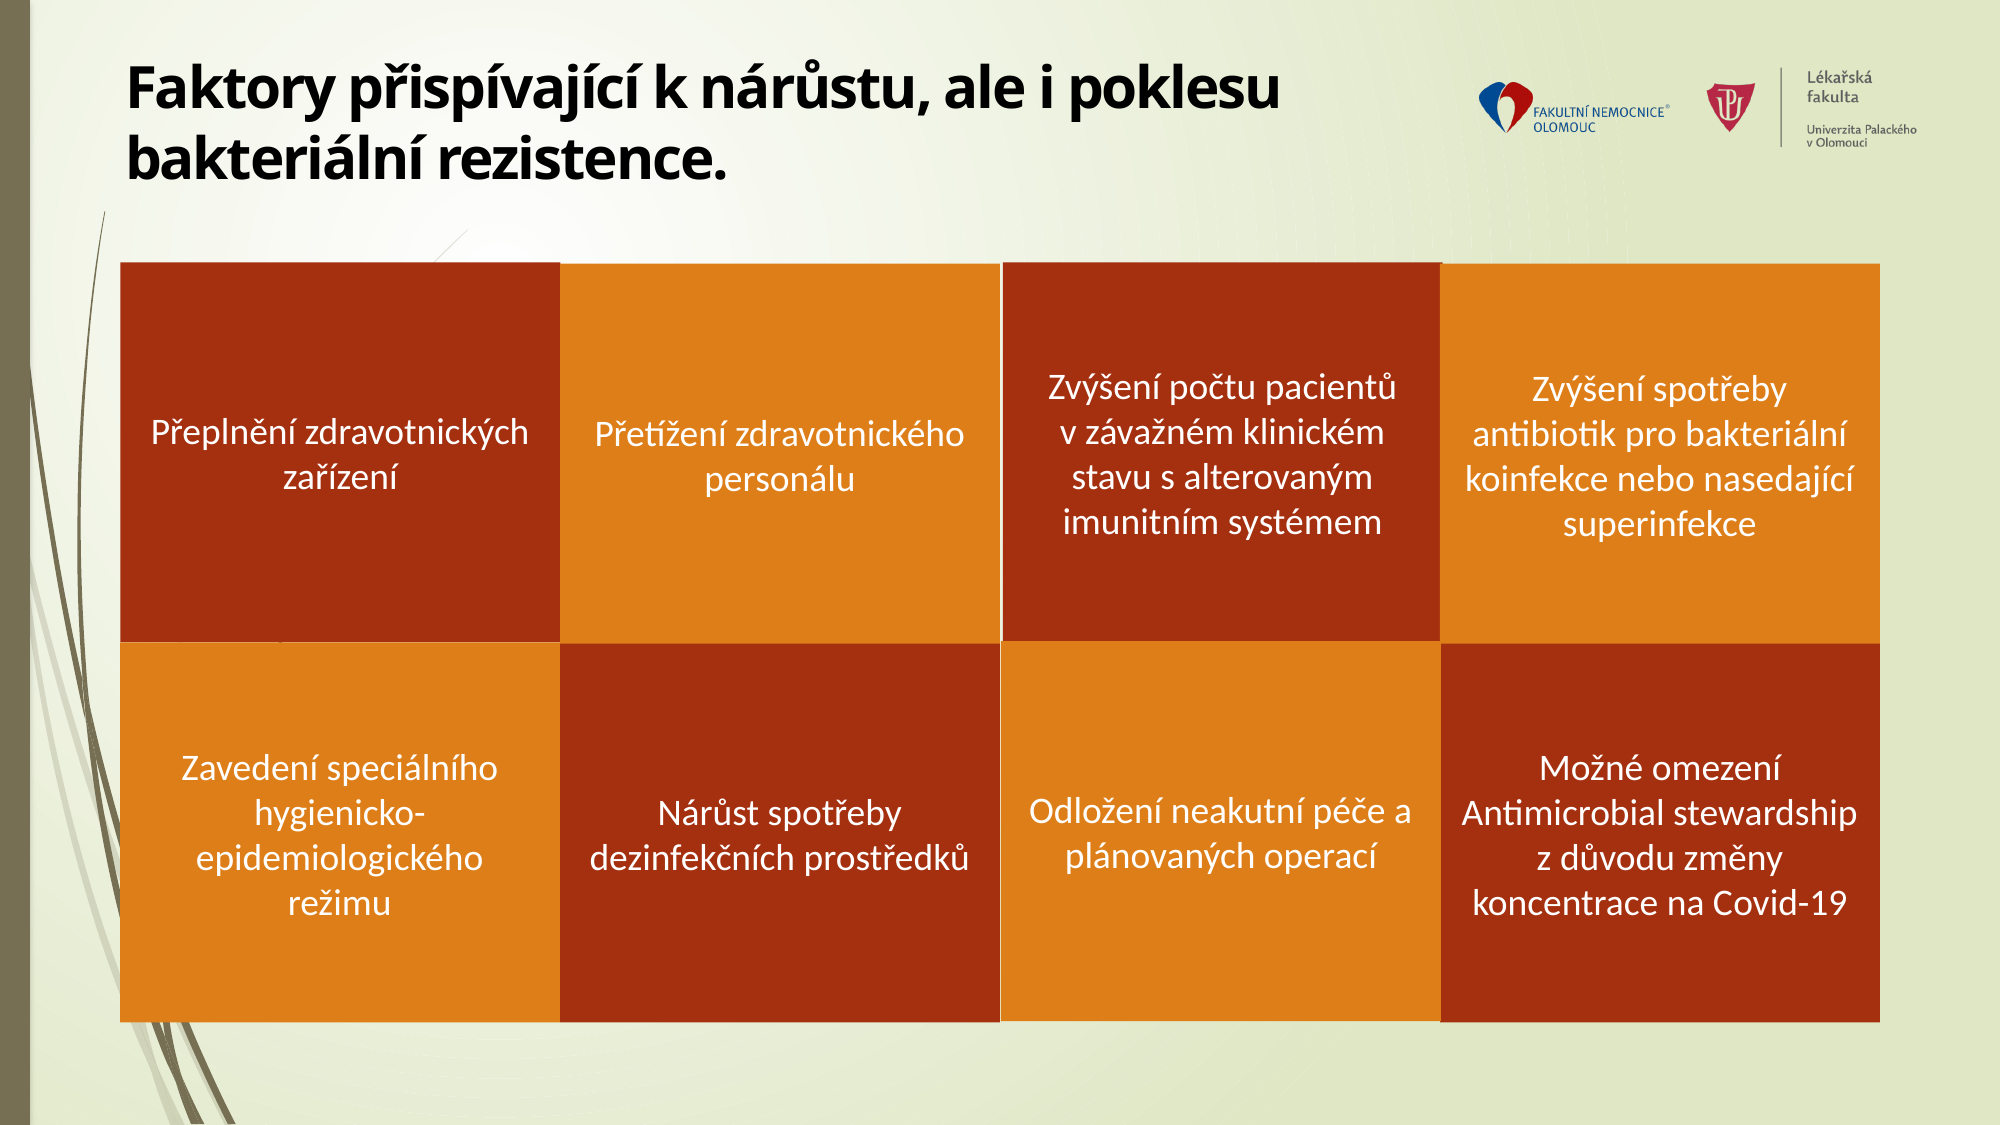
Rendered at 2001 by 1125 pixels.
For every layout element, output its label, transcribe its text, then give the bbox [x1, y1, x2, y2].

text_box Faktory přispívající k nárůstu, ale i poklesu bakteriální rezistence. [120, 35, 1450, 211]
picture [1693, 62, 1930, 153]
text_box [559, 263, 1001, 644]
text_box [1002, 262, 1437, 639]
picture [1479, 82, 1672, 133]
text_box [1445, 651, 1881, 1023]
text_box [120, 262, 557, 641]
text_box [119, 642, 561, 1023]
picture [999, 644, 1441, 1023]
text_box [1000, 640, 1442, 1022]
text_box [1439, 263, 1881, 644]
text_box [564, 653, 994, 1023]
